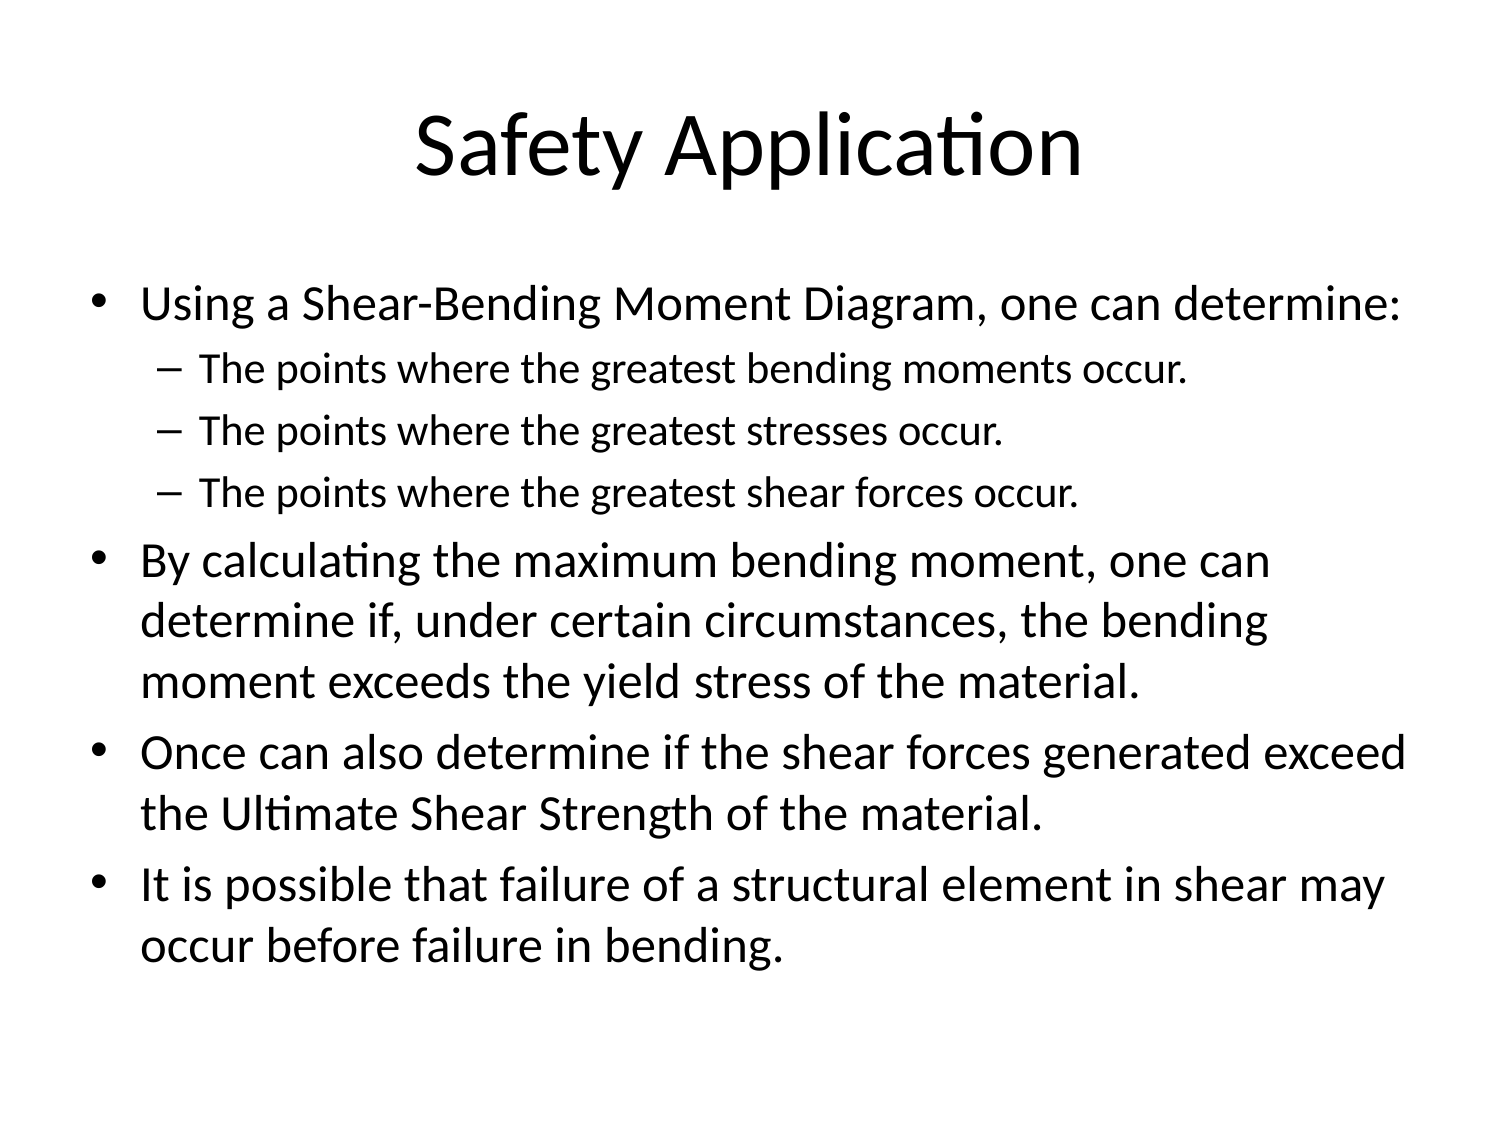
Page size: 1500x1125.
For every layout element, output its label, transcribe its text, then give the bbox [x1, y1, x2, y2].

title Safety Application [75, 45, 1425, 233]
list Using a Shear-Bending Moment Diagram, one can determine: The points where the greatest bending moments occur. The points where the greatest stresses occur. The points where the greatest shear forces occur. By calculating the maximum bending moment, one can determine if, under certain circumstances, the bending moment exceeds the yield stress of the material. Once can also determine if the shear forces generated exceed the Ultimate Shear Strength of the material. It is possible that failure of a structural element in shear may occur before failure in bending. [75, 262, 1425, 1005]
